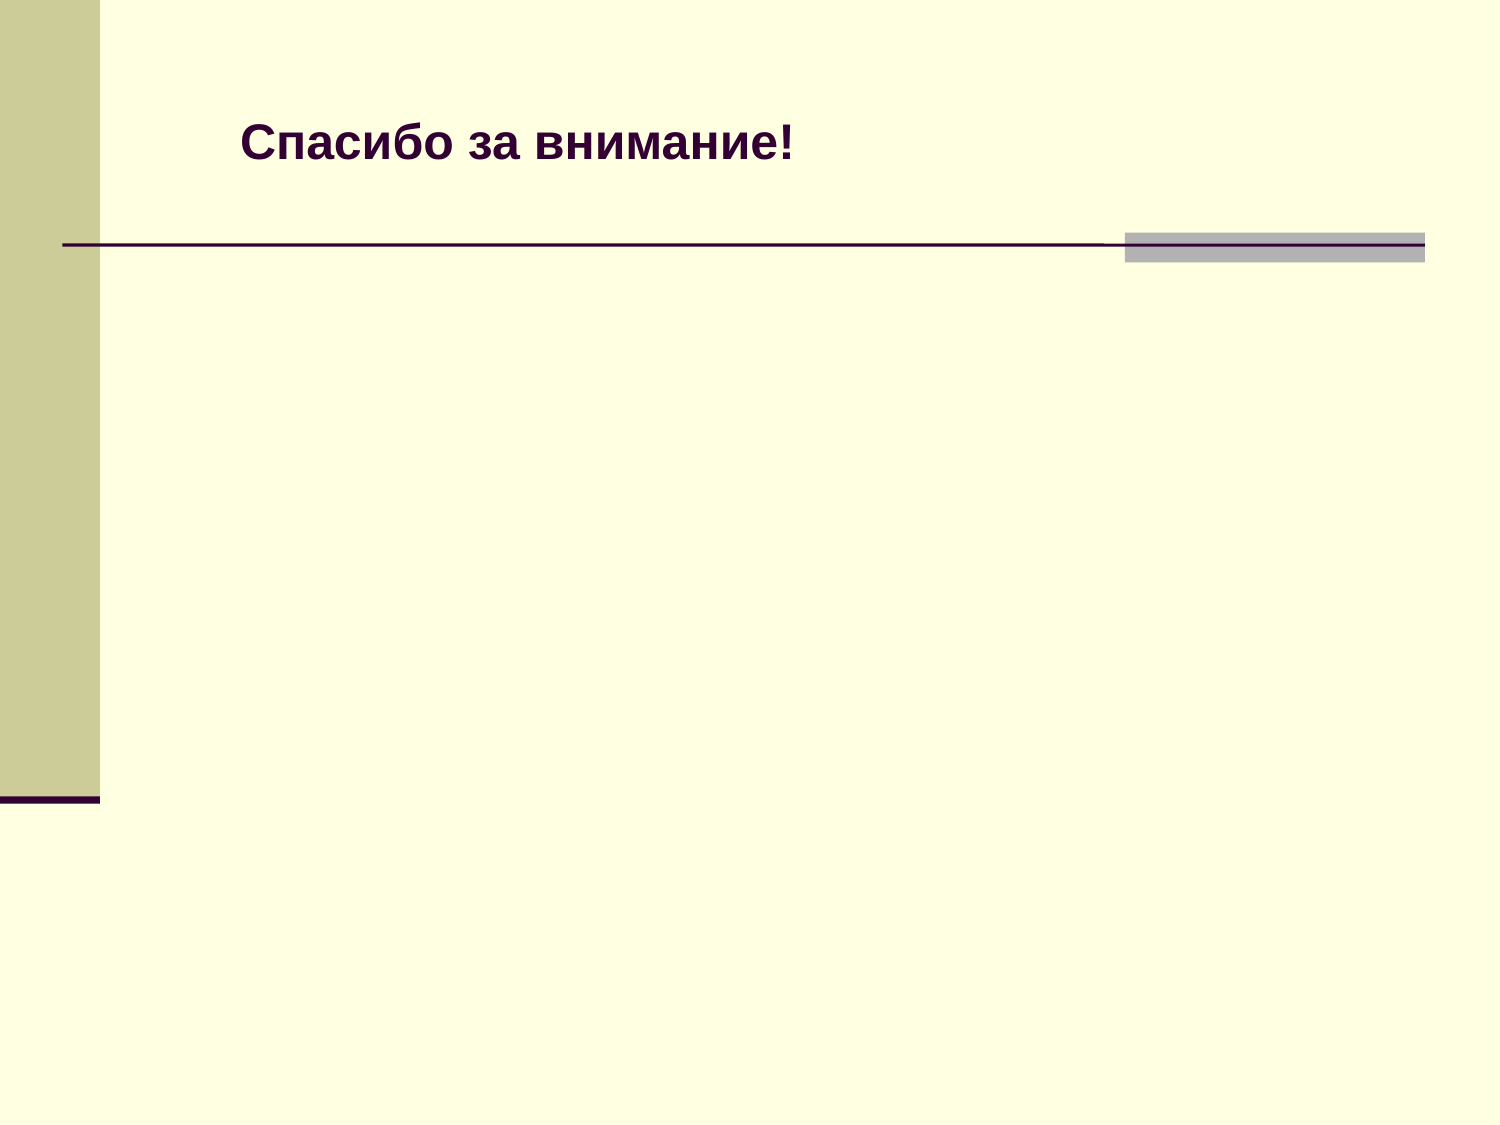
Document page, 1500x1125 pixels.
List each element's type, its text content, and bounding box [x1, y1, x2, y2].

title Спасибо за внимание! [224, 45, 1500, 234]
